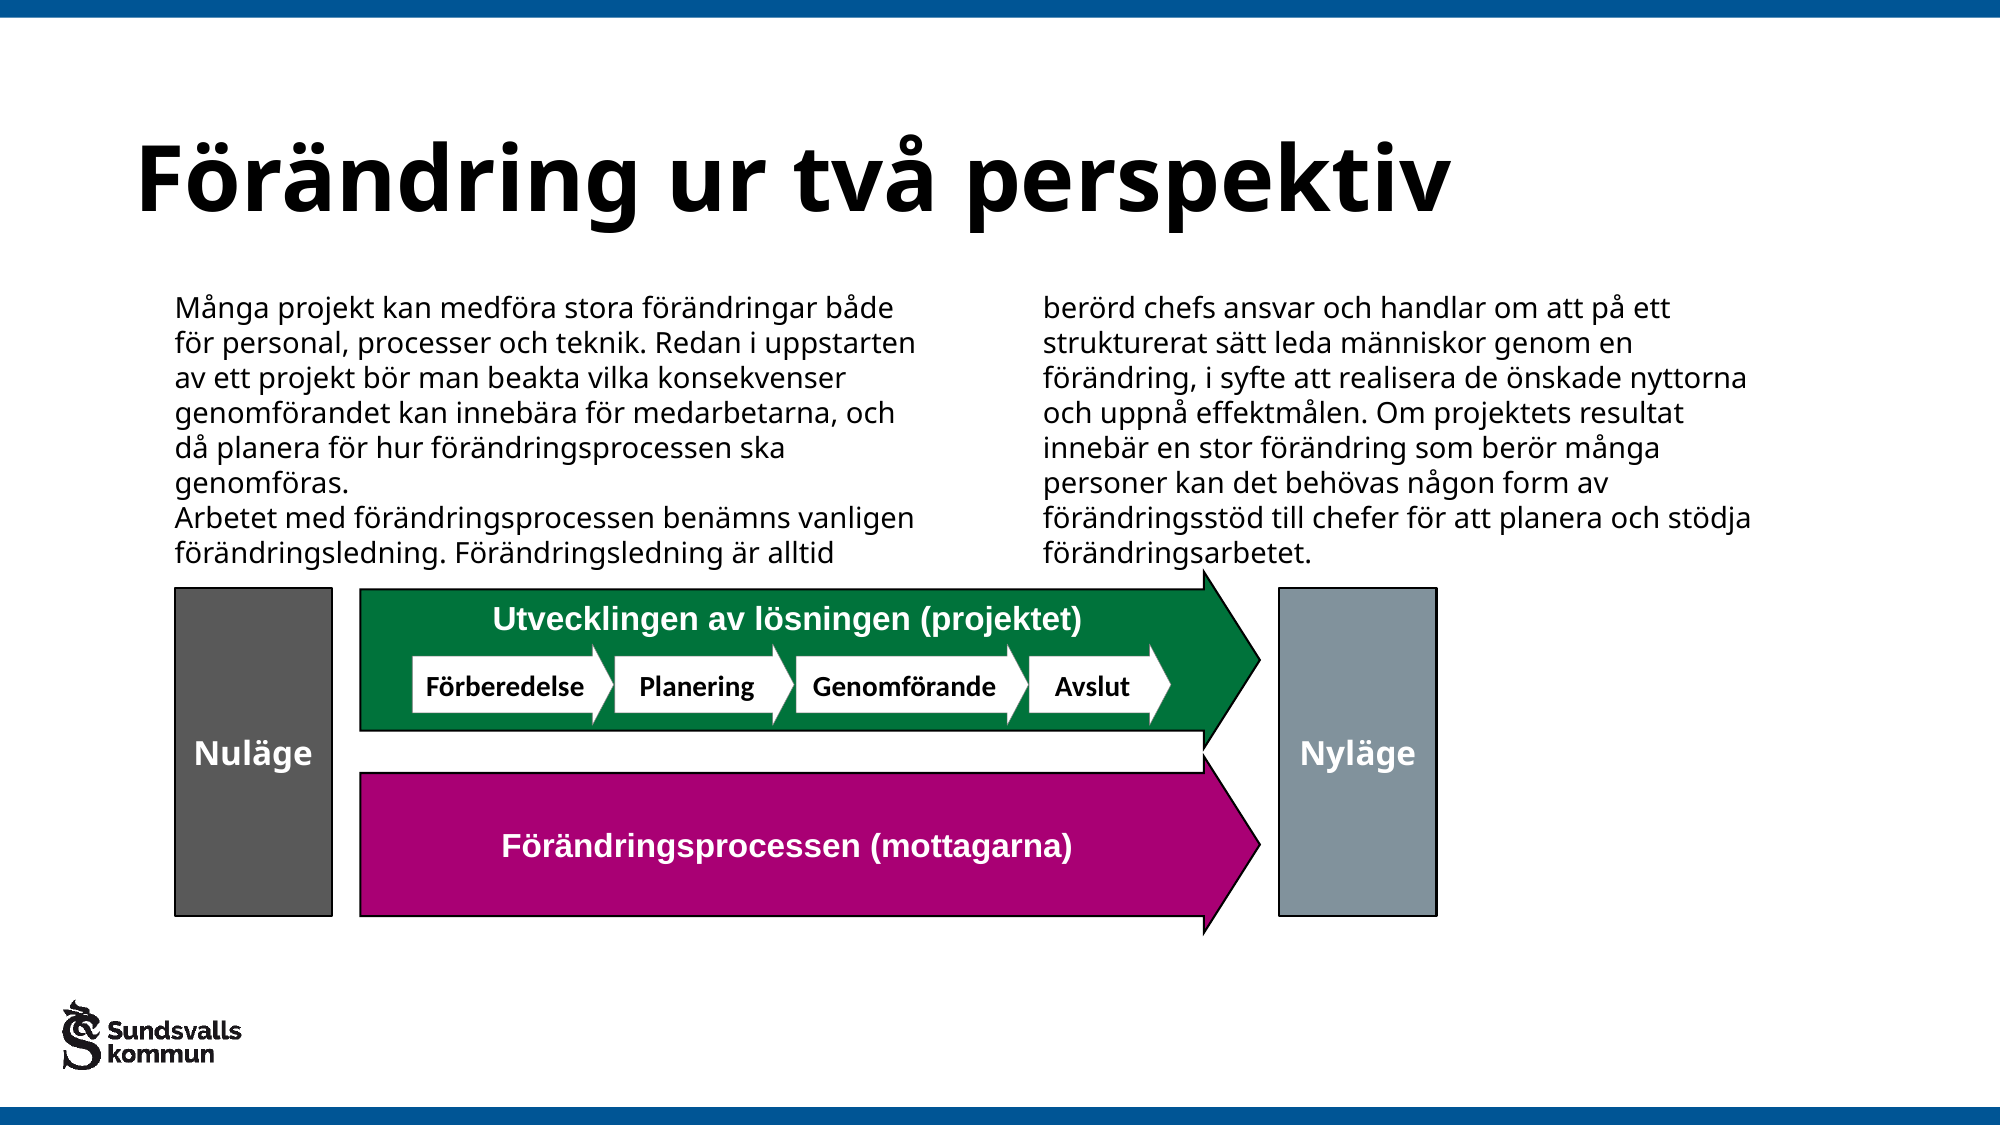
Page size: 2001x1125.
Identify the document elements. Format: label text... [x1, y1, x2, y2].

text_box Förändring ur två perspektiv [119, 111, 1492, 238]
picture [58, 987, 245, 1092]
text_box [174, 571, 1437, 933]
text_box Många projekt kan medföra stora förändringar både för personal, processer och teknik. Redan i uppstarten av ett projekt bör man beakta vilka konsekvenser genomförandet kan innebära för medarbetarna, och då planera för hur förändringsprocessen ska genomföras. Arbetet med förändringsprocessen benämns vanligen förändringsledning. Förändringsledning är alltid berörd chefs ansvar och handlar om att på ett strukturerat sätt leda människor genom en förändring, i syfte att realisera de önskade nyttorna och uppnå effektmålen. Om projektets resultat innebär en stor förändring som berör många personer kan det behövas någon form av förändringsstöd till chefer för att planera och stödja förändringsarbetet. [159, 282, 1808, 589]
